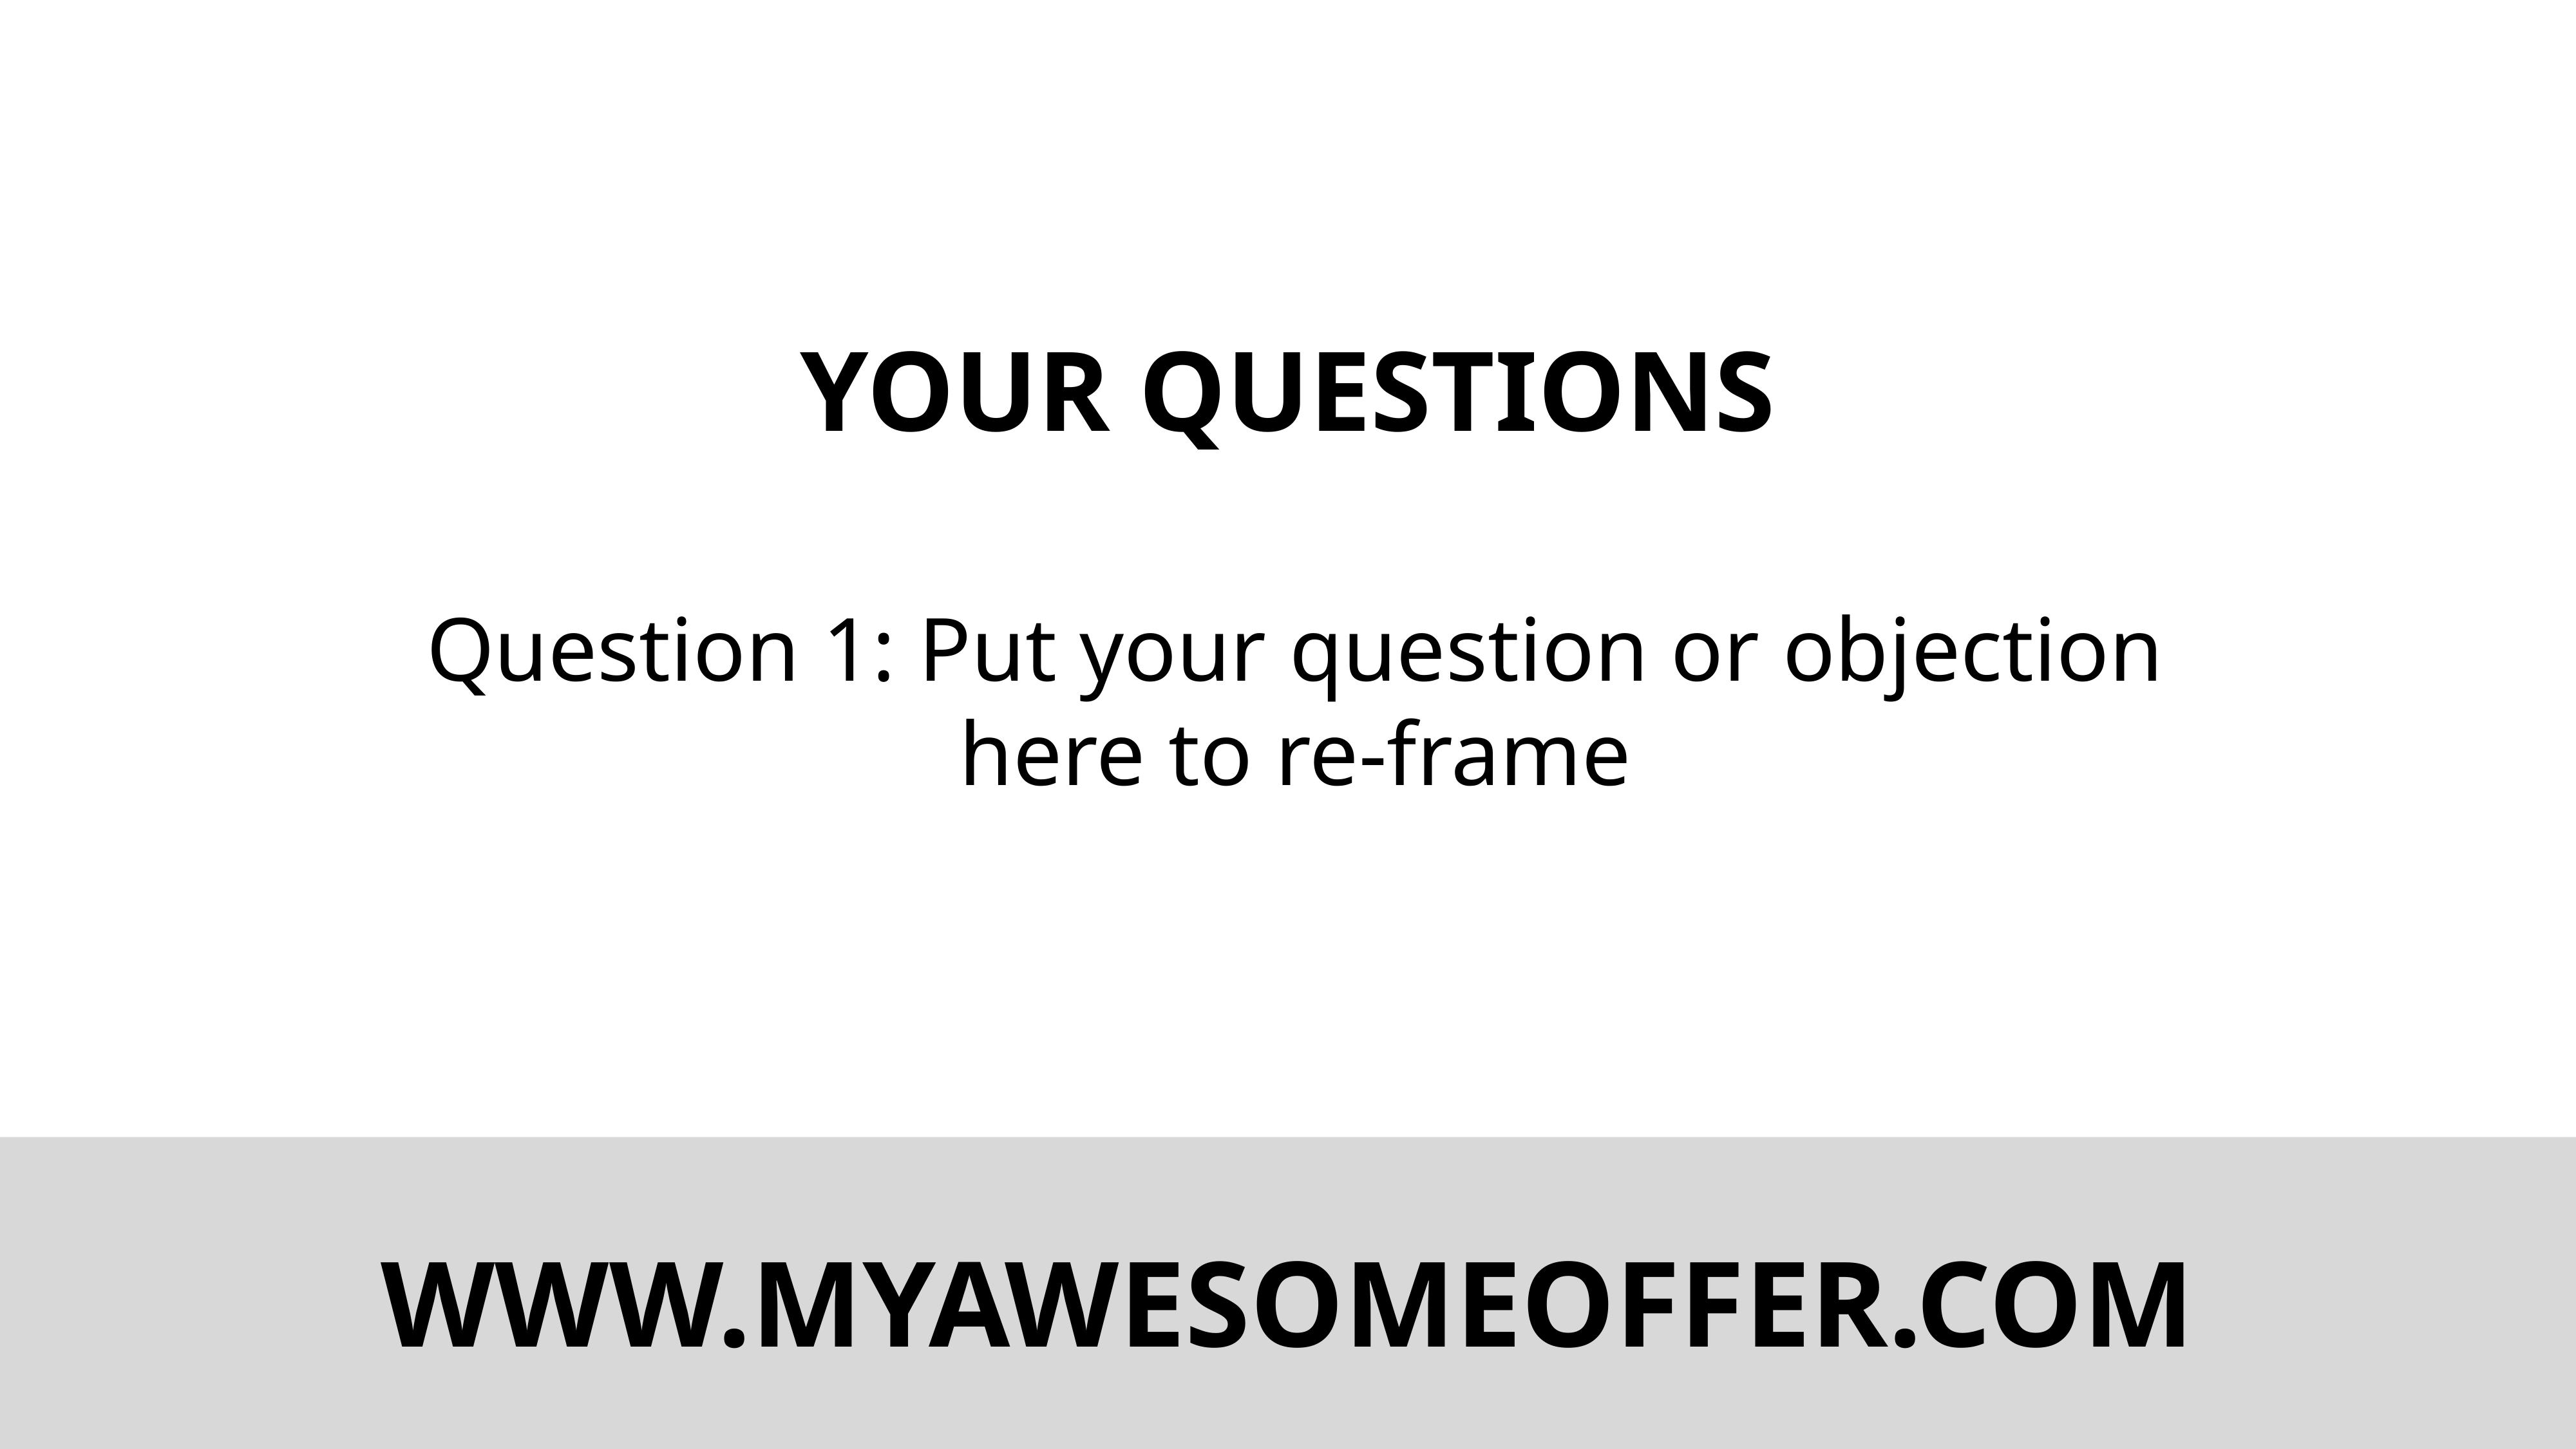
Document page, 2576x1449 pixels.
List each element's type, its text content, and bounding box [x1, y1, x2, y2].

text_box Question 1: Put your question or objection here to re-frame [335, 589, 2256, 808]
text_box YOUR QUESTIONS [665, 316, 1911, 459]
text_box [0, 1137, 2576, 1449]
text_box WWW.MYAWESOMEOFFER.COM [219, 1224, 2357, 1376]
